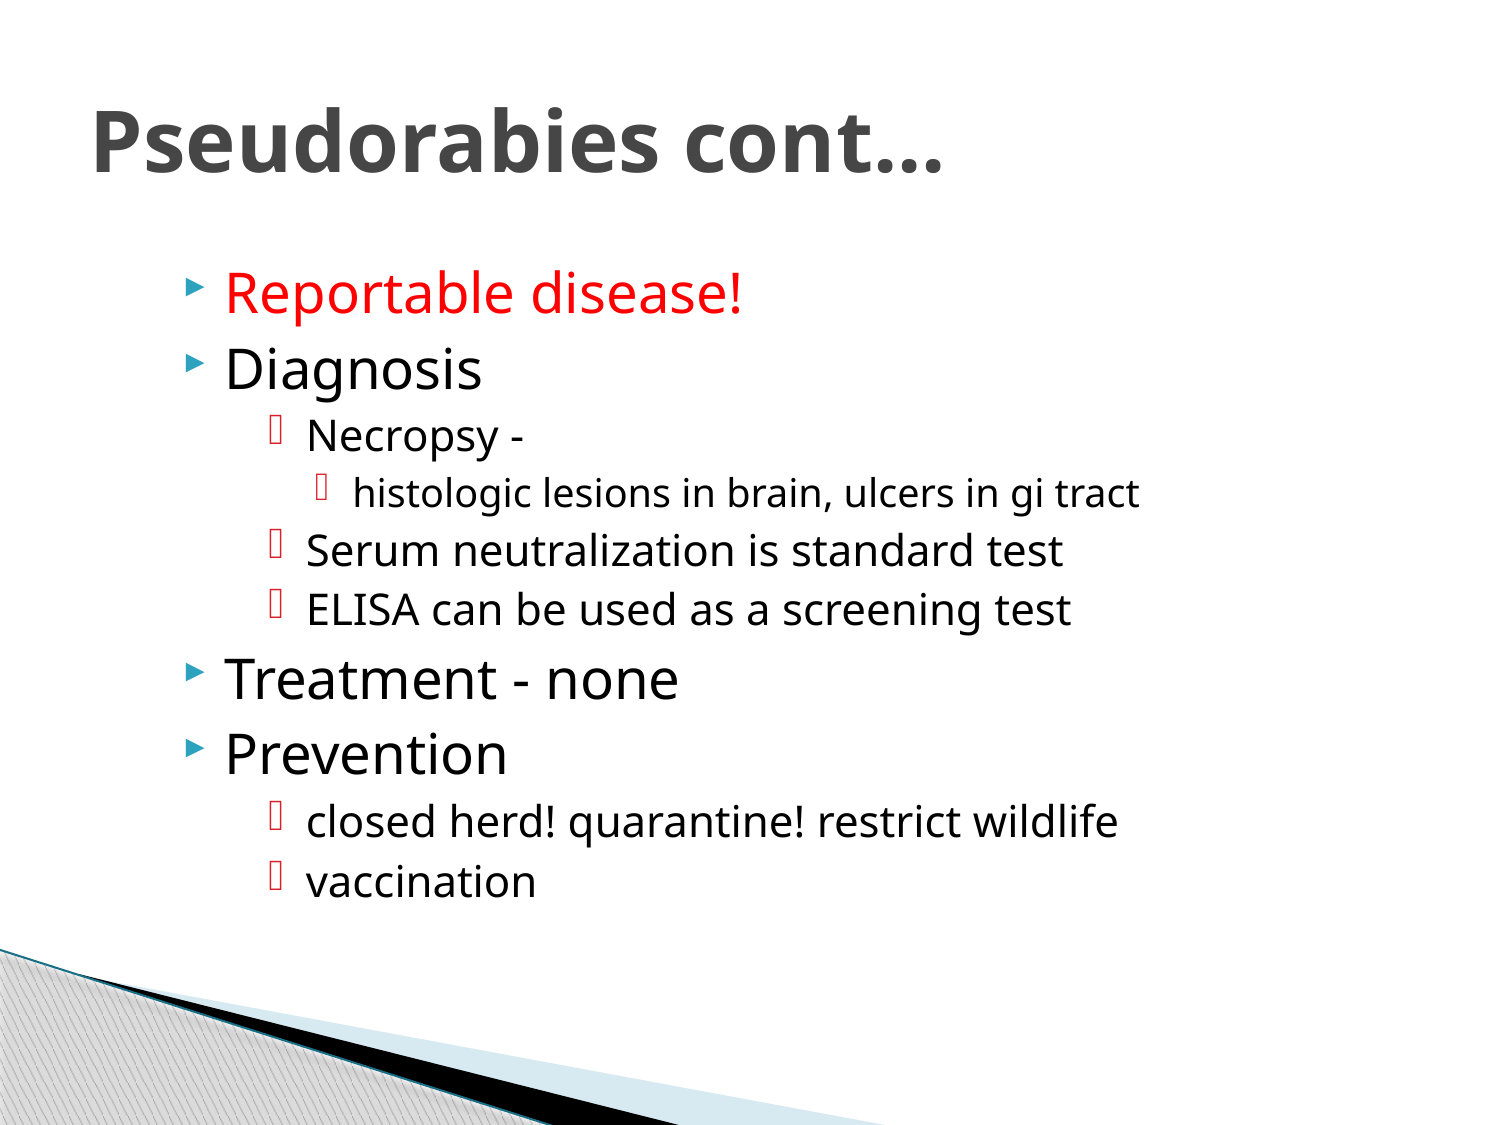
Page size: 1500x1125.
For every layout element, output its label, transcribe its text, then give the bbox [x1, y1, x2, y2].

title Pseudorabies cont... [75, 45, 1425, 233]
list Reportable disease! Diagnosis Necropsy - histologic lesions in brain, ulcers in gi tract Serum neutralization is standard test ELISA can be used as a screening test Treatment - none Prevention closed herd! quarantine! restrict wildlife vaccination [150, 249, 1424, 936]
